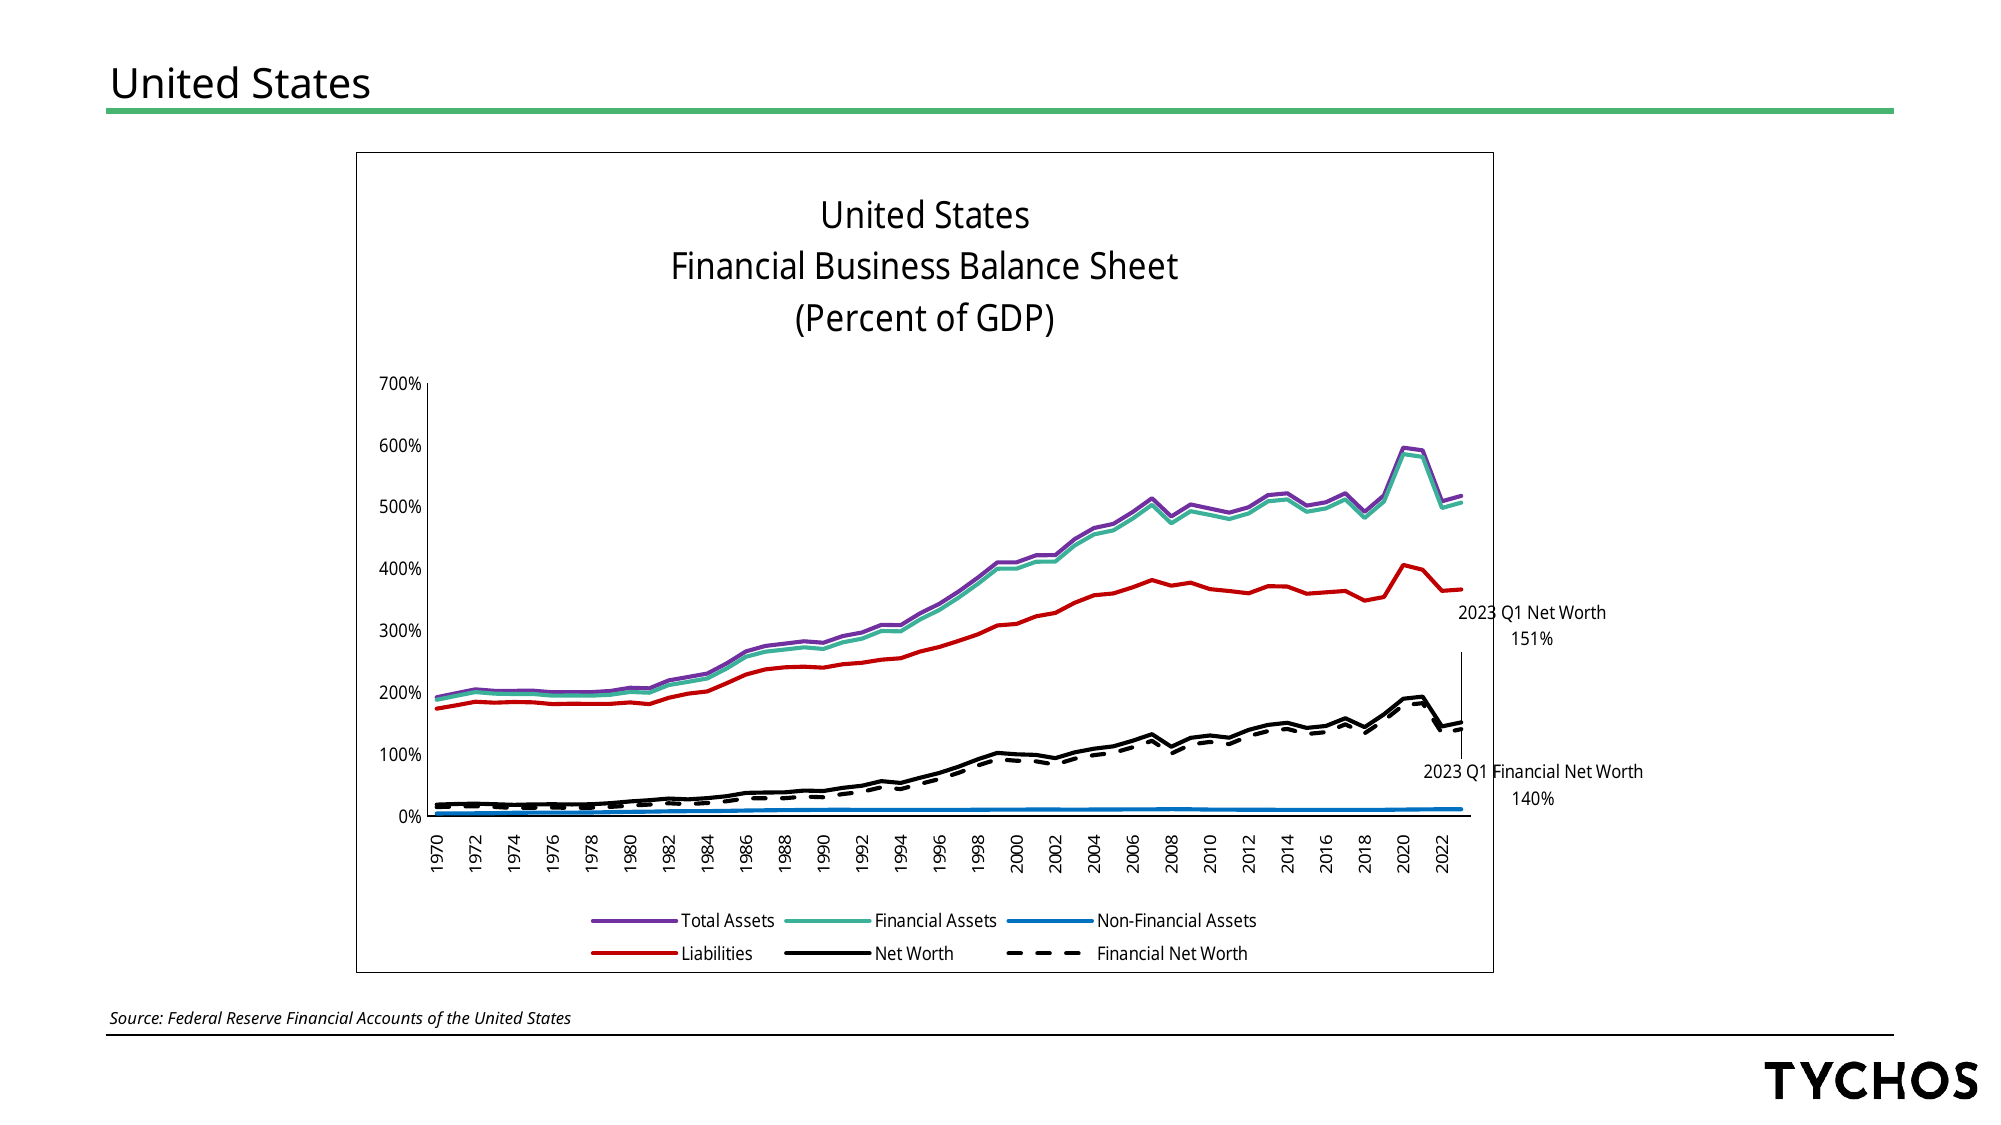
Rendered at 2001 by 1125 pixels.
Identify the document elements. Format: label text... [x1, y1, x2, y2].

chart [355, 151, 1645, 974]
picture [1742, 1035, 2000, 1125]
text_box United States [94, 57, 447, 121]
text_box Source: Federal Reserve Financial Accounts of the United States [94, 1000, 673, 1036]
